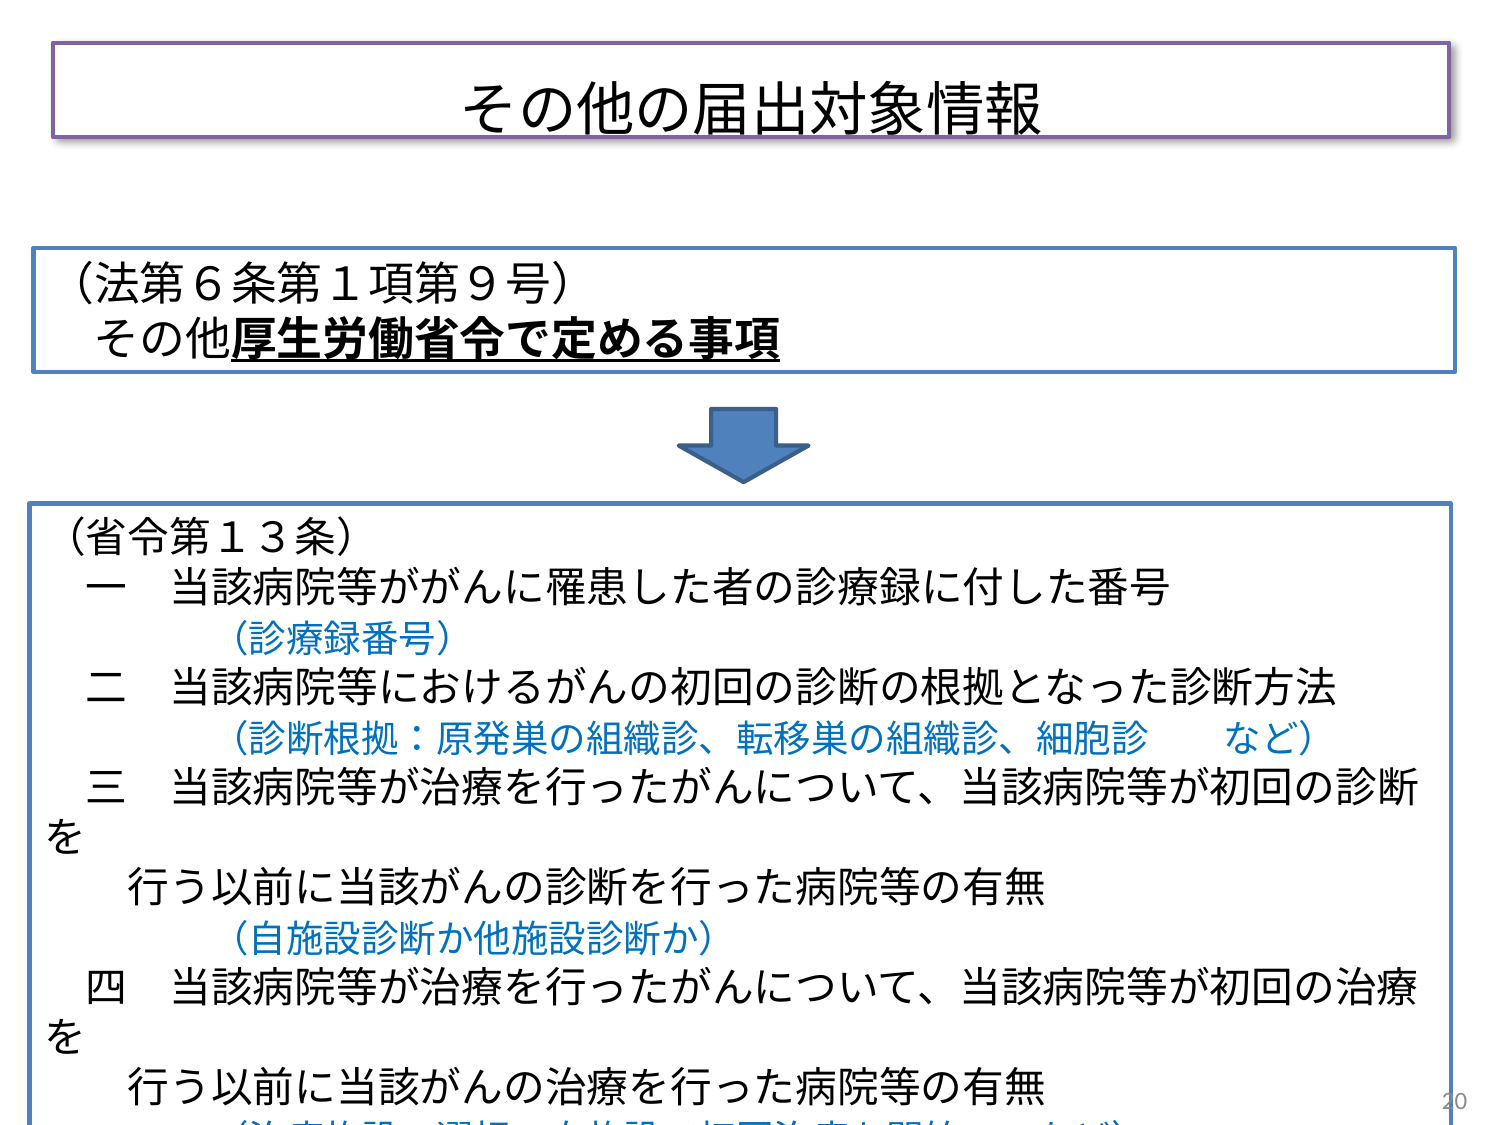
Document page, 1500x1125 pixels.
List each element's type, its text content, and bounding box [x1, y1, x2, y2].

text_box [676, 406, 811, 484]
text_box （省令第１３条） 一 当該病院等ががんに罹患した者の診療録に付した番号 （診療録番号） 二 当該病院等におけるがんの初回の診断の根拠となった診断方法 （診断根拠：原発巣の組織診、転移巣の組織診、細胞診 など） 三 当該病院等が治療を行ったがんについて、当該病院等が初回の診断を 行う以前に当該がんの診断を行った病院等の有無 （自施設診断か他施設診断か） 四 当該病院等が治療を行ったがんについて、当該病院等が初回の治療を 行う以前に当該がんの治療を行った病院等の有無 （治療施設の選択：自施設で初回治療を開始 など） [27, 501, 1453, 1125]
text_box （法第６条第１項第９号） その他厚生労働省令で定める事項 [31, 246, 1457, 374]
slide_number 20 [1132, 1069, 1483, 1125]
text_box その他の届出対象情報 [51, 41, 1451, 139]
